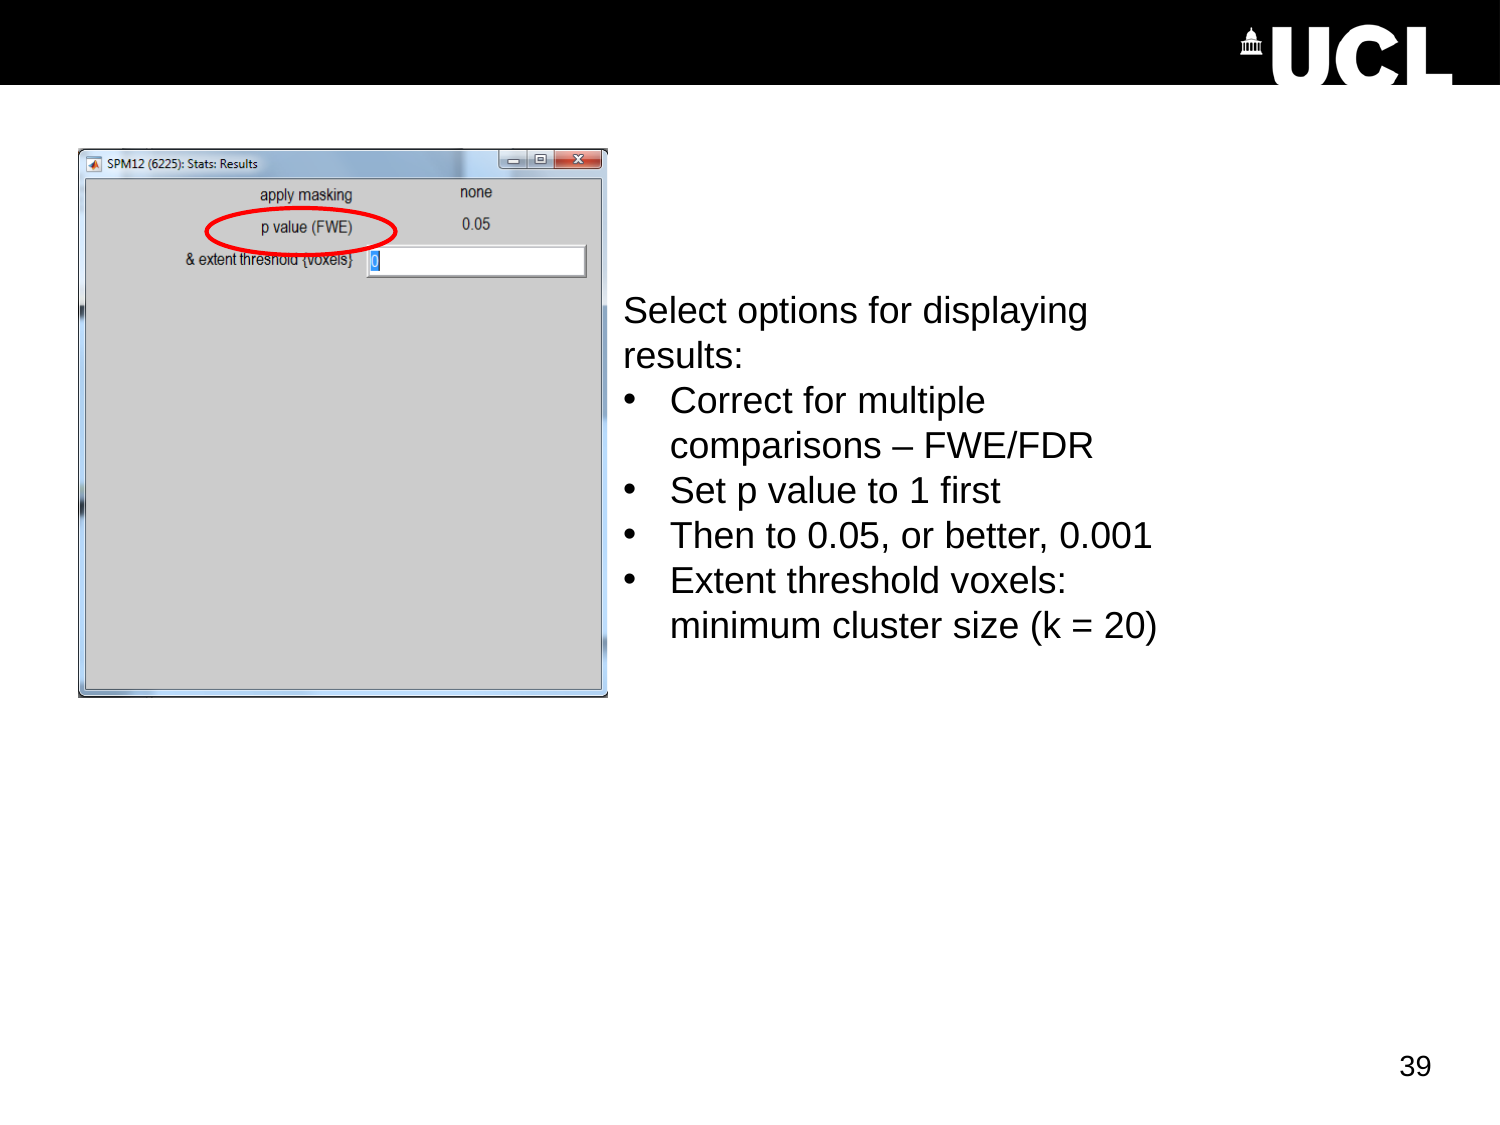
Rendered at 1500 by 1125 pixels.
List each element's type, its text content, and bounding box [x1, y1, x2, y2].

picture [0, 0, 1500, 85]
text_box Select options for displaying results: Correct for multiple comparisons – FWE/FDR Set p value to 1 first Then to 0.05, or better, 0.001 Extent threshold voxels: minimum cluster size (k = 20) [608, 278, 1199, 789]
slide_number 39 [1281, 1039, 1447, 1118]
picture [78, 148, 609, 698]
